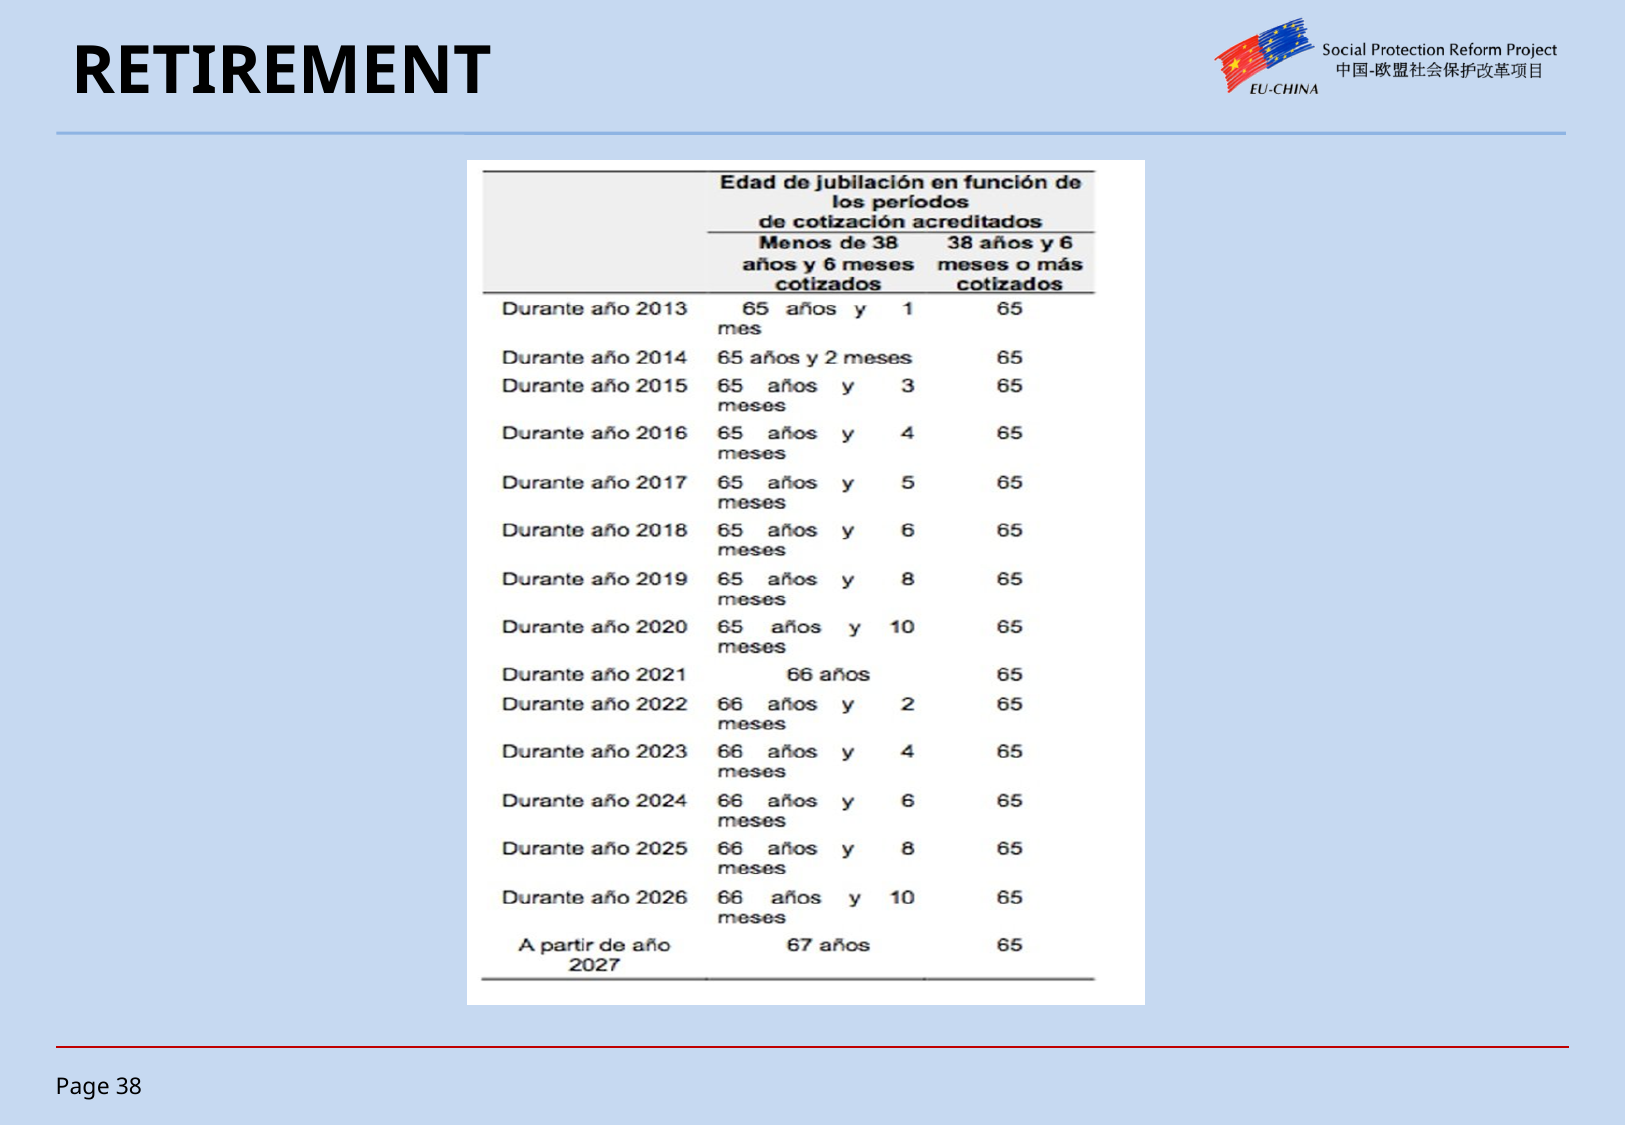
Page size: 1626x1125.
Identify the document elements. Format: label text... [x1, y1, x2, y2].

title RETIREMENT [56, 13, 1544, 120]
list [466, 160, 1146, 1006]
picture [1206, 10, 1567, 99]
